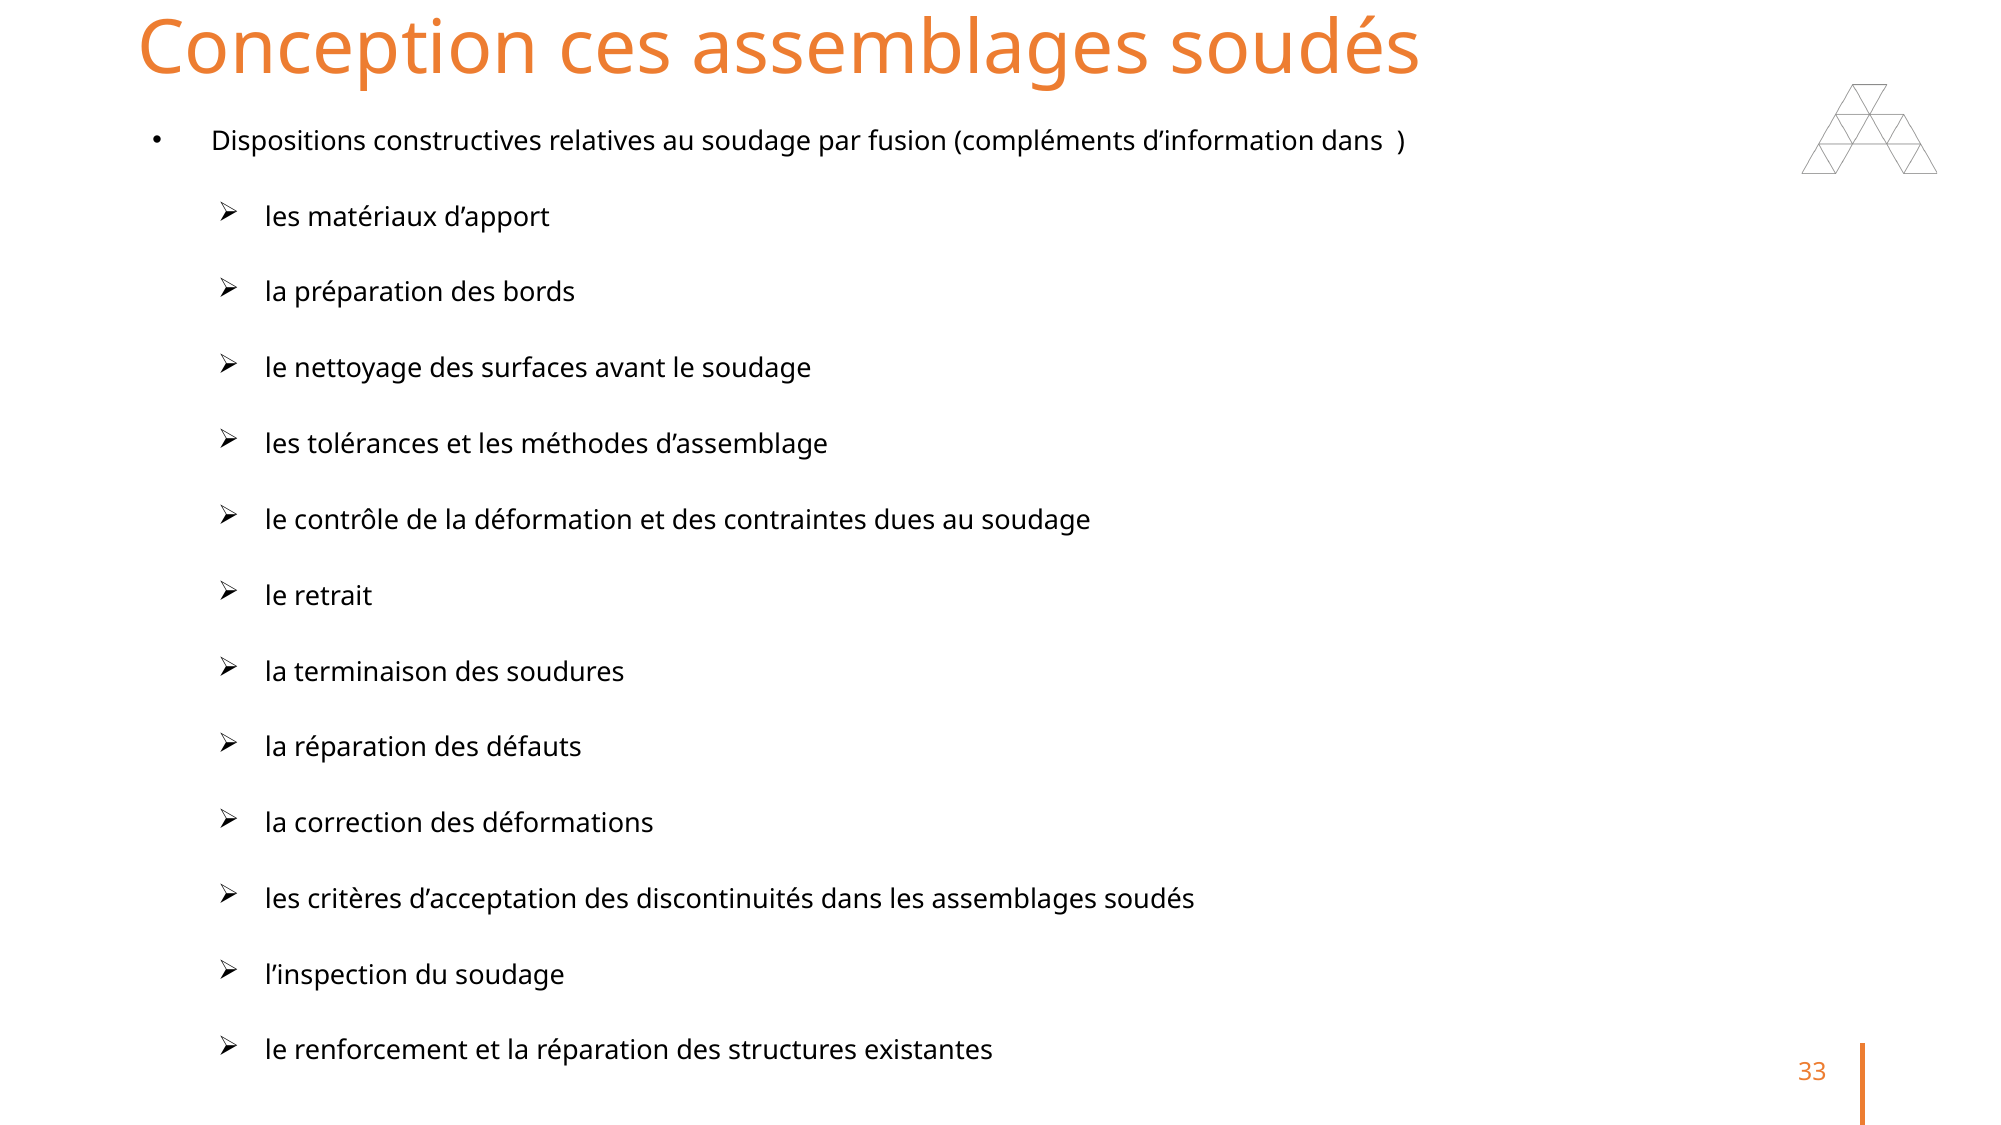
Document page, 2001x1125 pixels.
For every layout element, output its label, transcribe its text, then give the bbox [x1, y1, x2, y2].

title Conception ces assemblages soudés [137, 9, 1749, 162]
slide_number 33 [1643, 1042, 1842, 1103]
